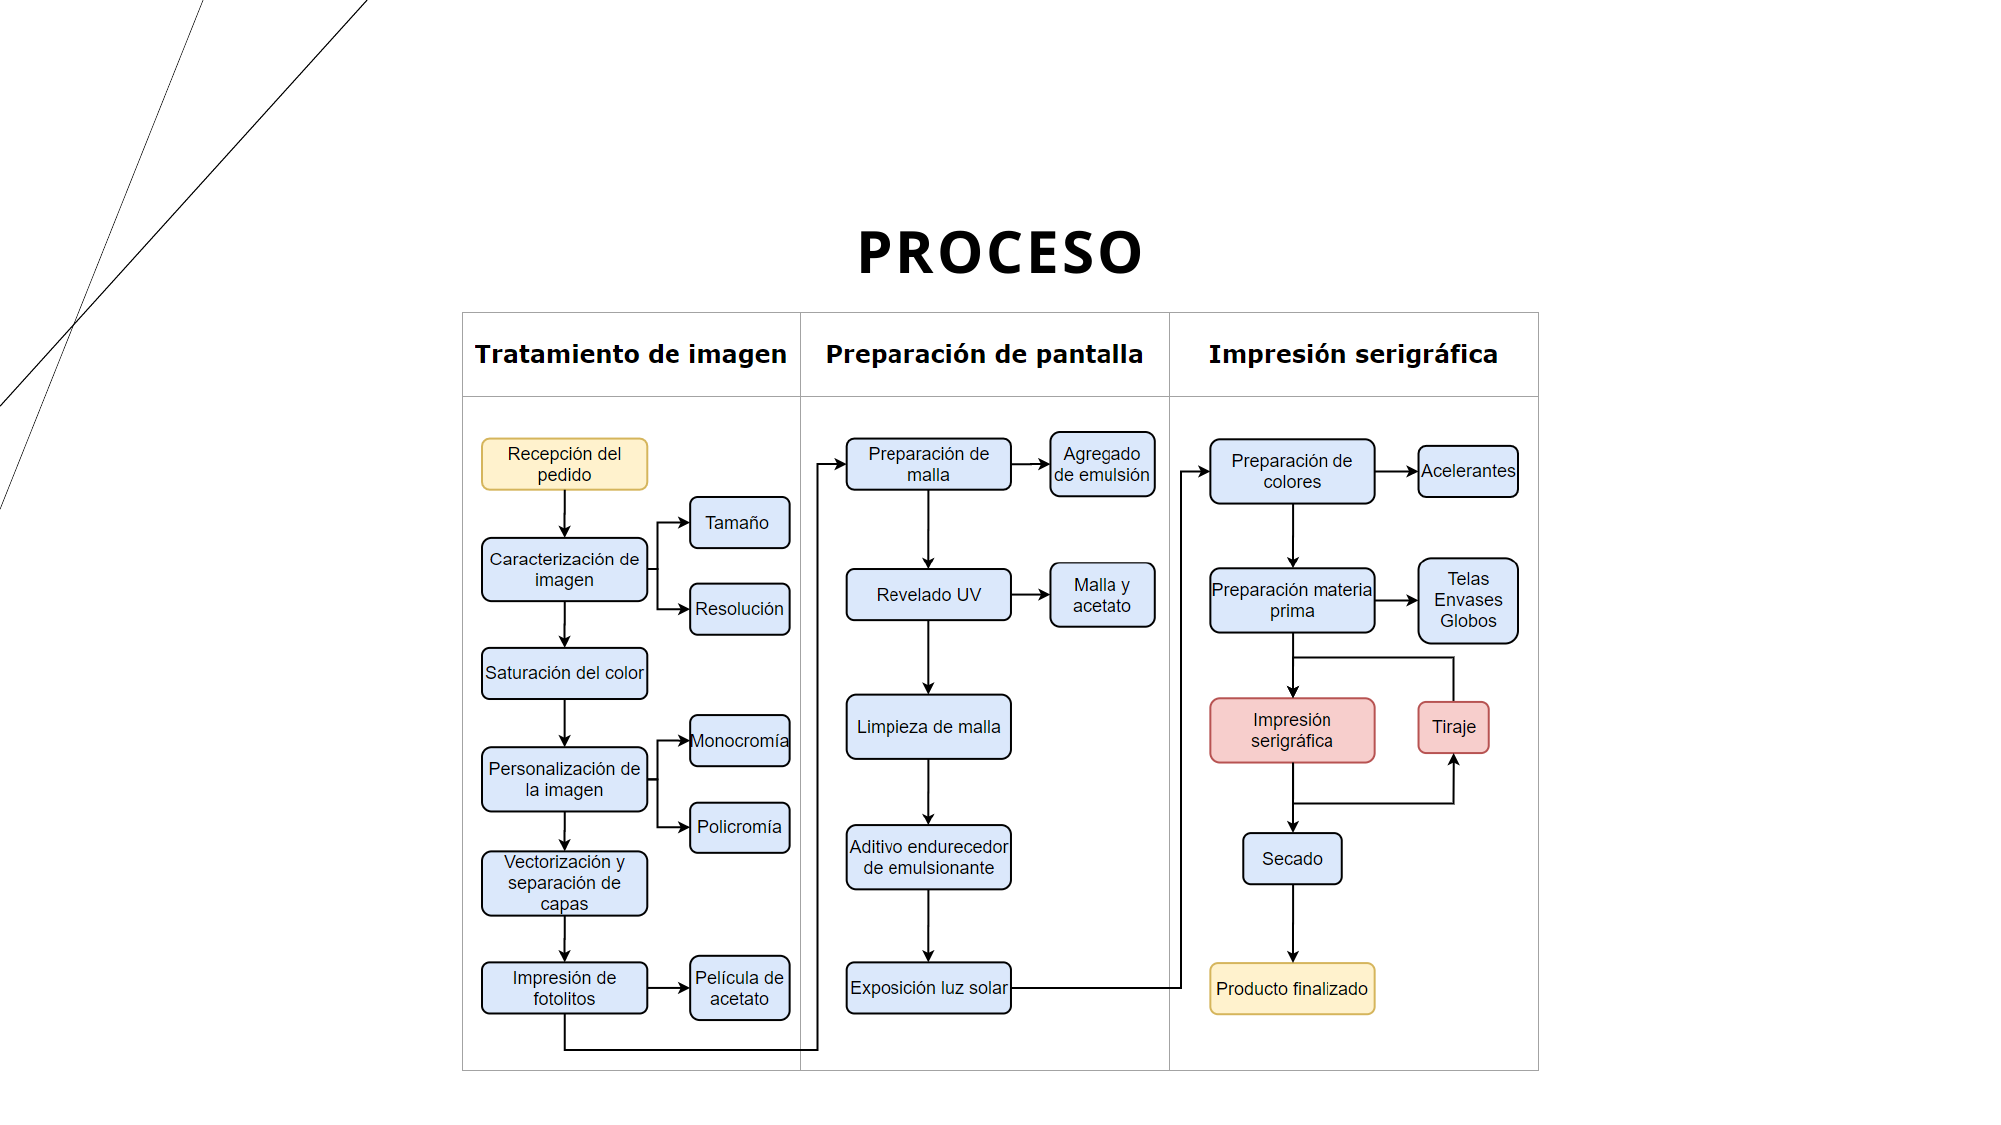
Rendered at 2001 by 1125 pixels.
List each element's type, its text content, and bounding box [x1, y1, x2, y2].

title Proceso [309, 146, 1691, 364]
picture [455, 307, 1545, 1072]
